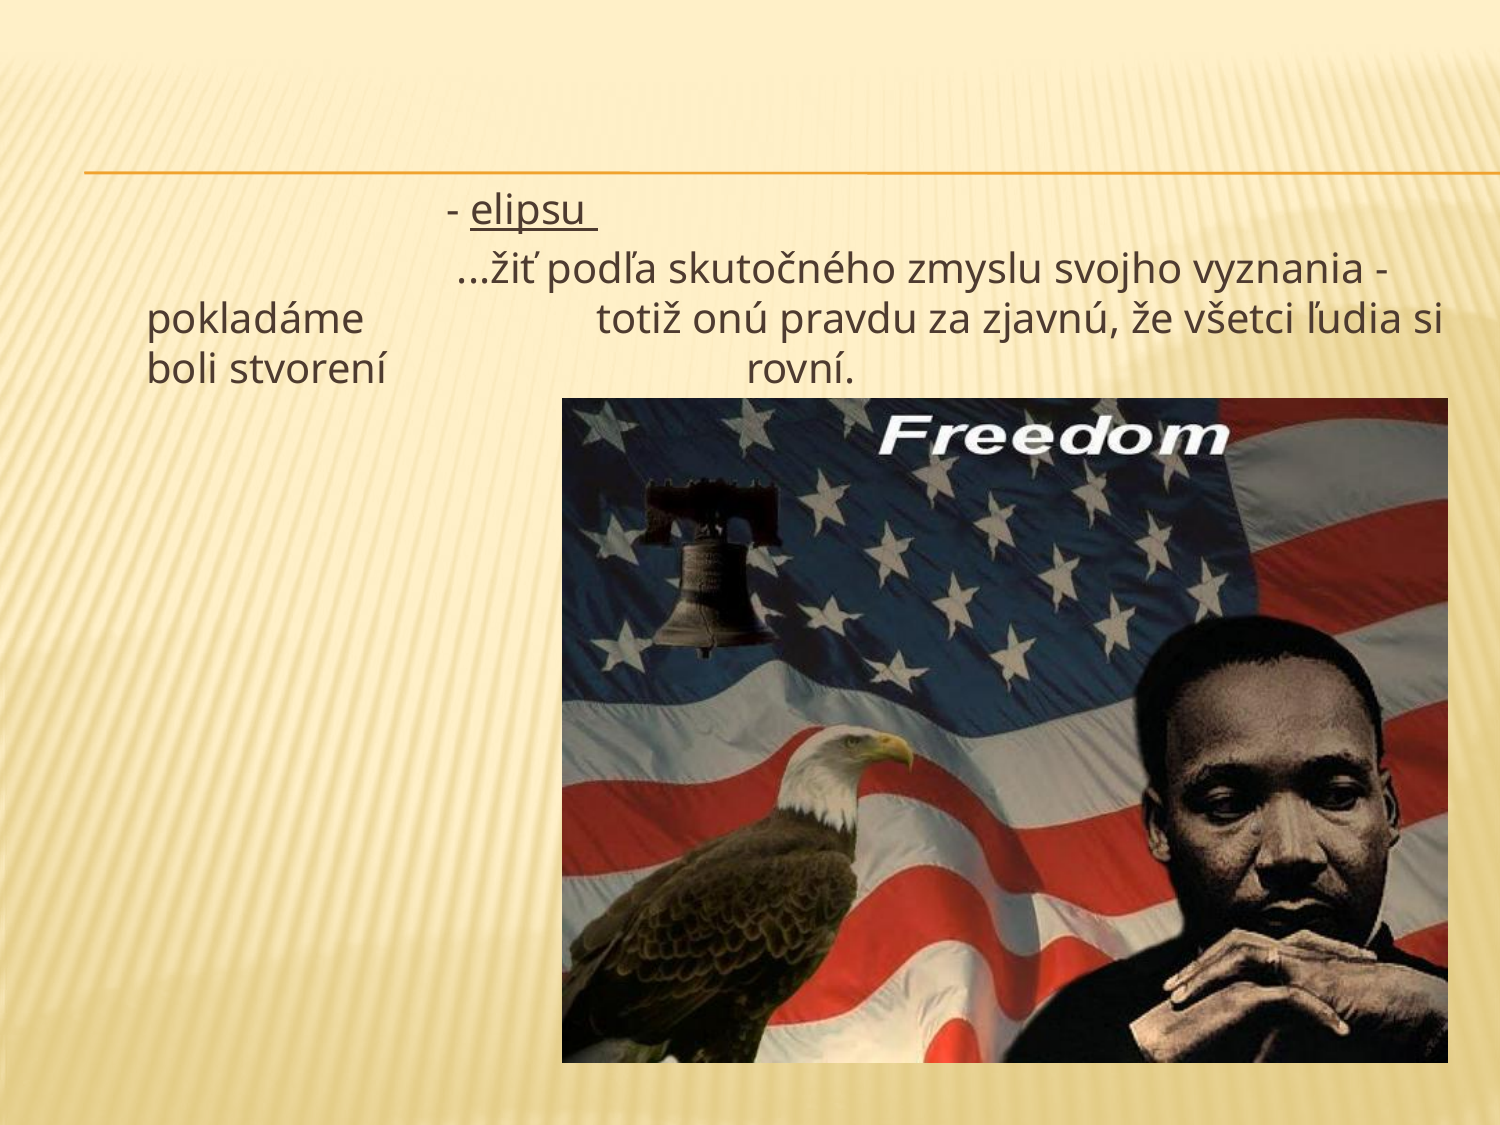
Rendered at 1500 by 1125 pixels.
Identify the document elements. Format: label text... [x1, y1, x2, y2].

list - elipsu ...žiť podľa skutočného zmyslu svojho vyznania - pokladáme totiž onú pravdu za zjavnú, že všetci ľudia si boli stvorení rovní. [75, 175, 1500, 919]
picture [562, 398, 1449, 1063]
